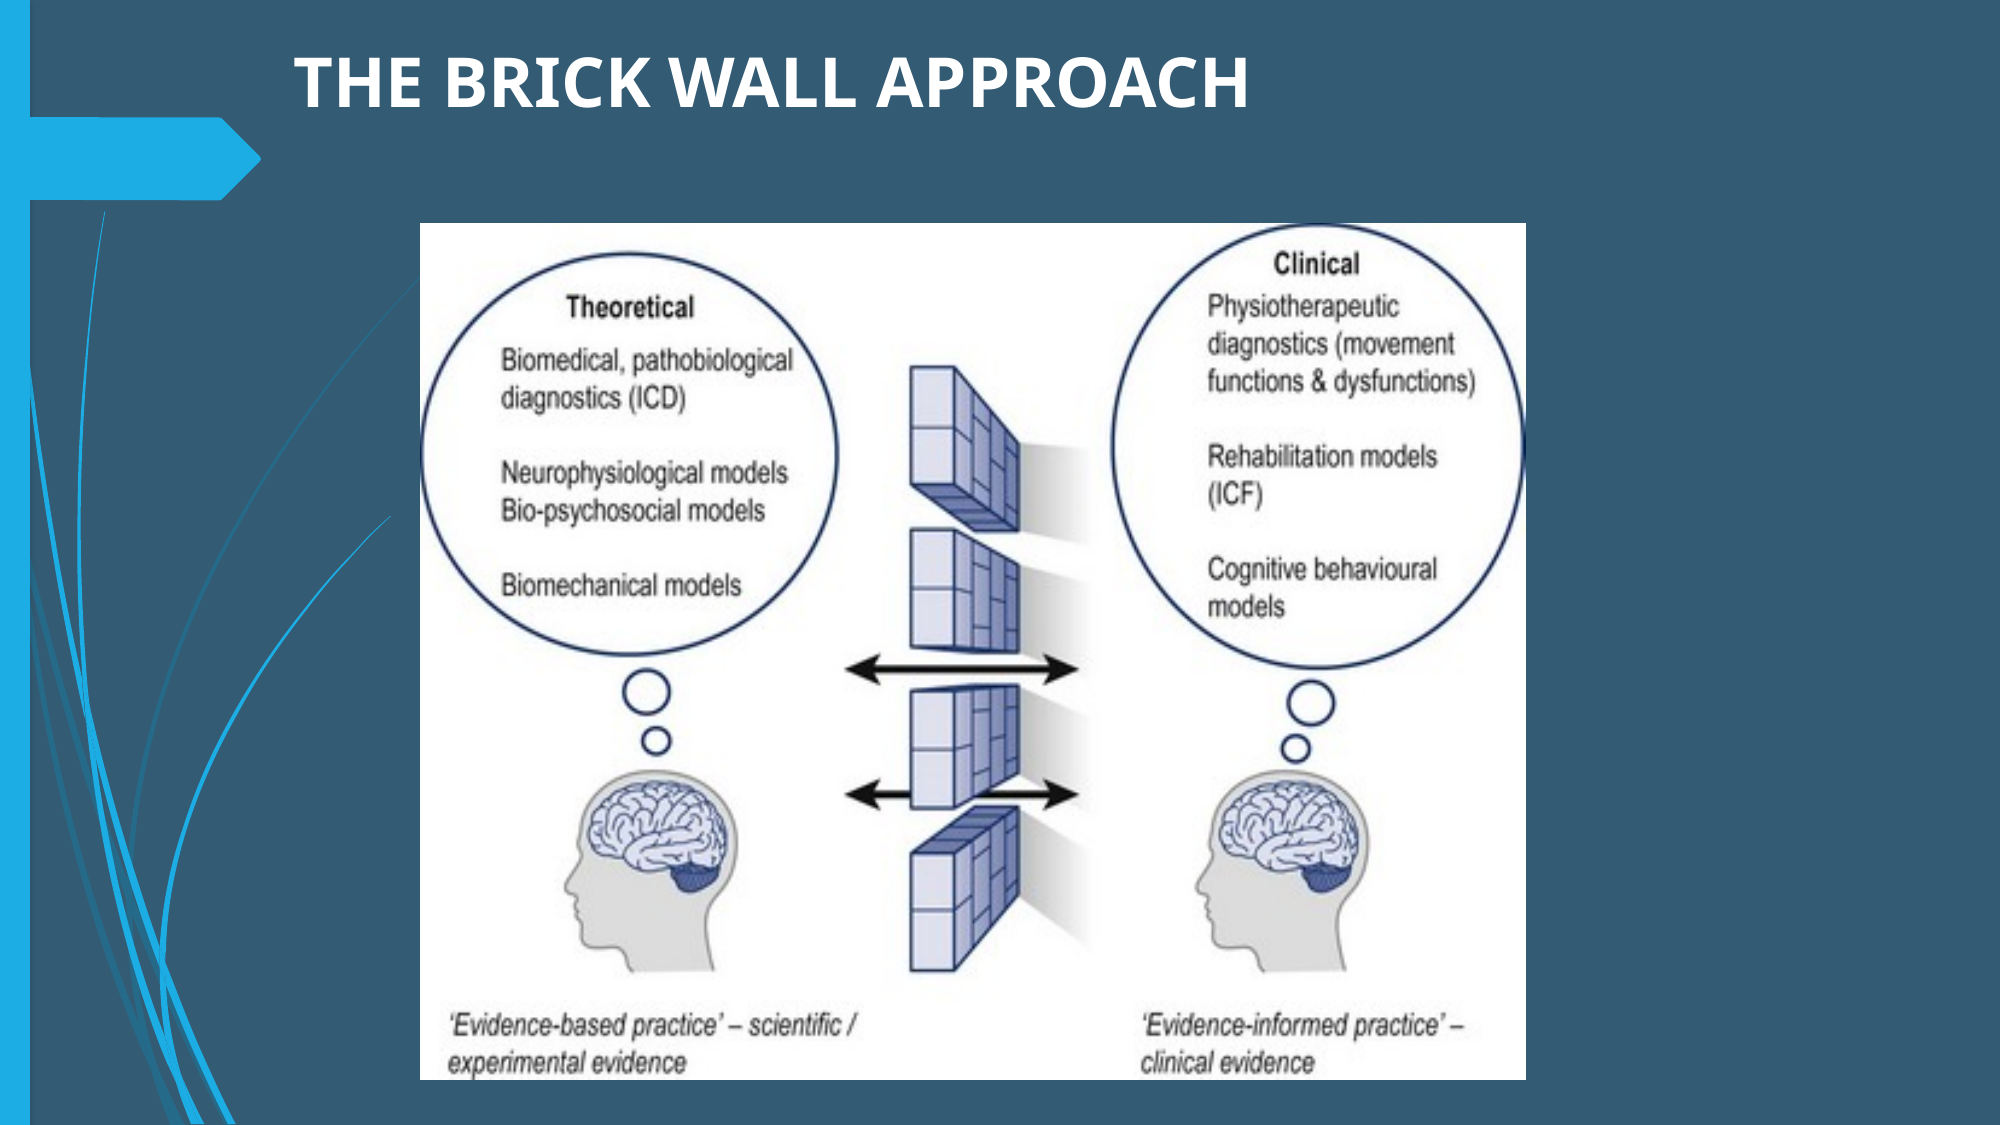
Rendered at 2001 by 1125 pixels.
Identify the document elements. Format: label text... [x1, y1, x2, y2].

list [420, 223, 1526, 1080]
title THE BRICK WALL APPROACH [170, 0, 1796, 187]
